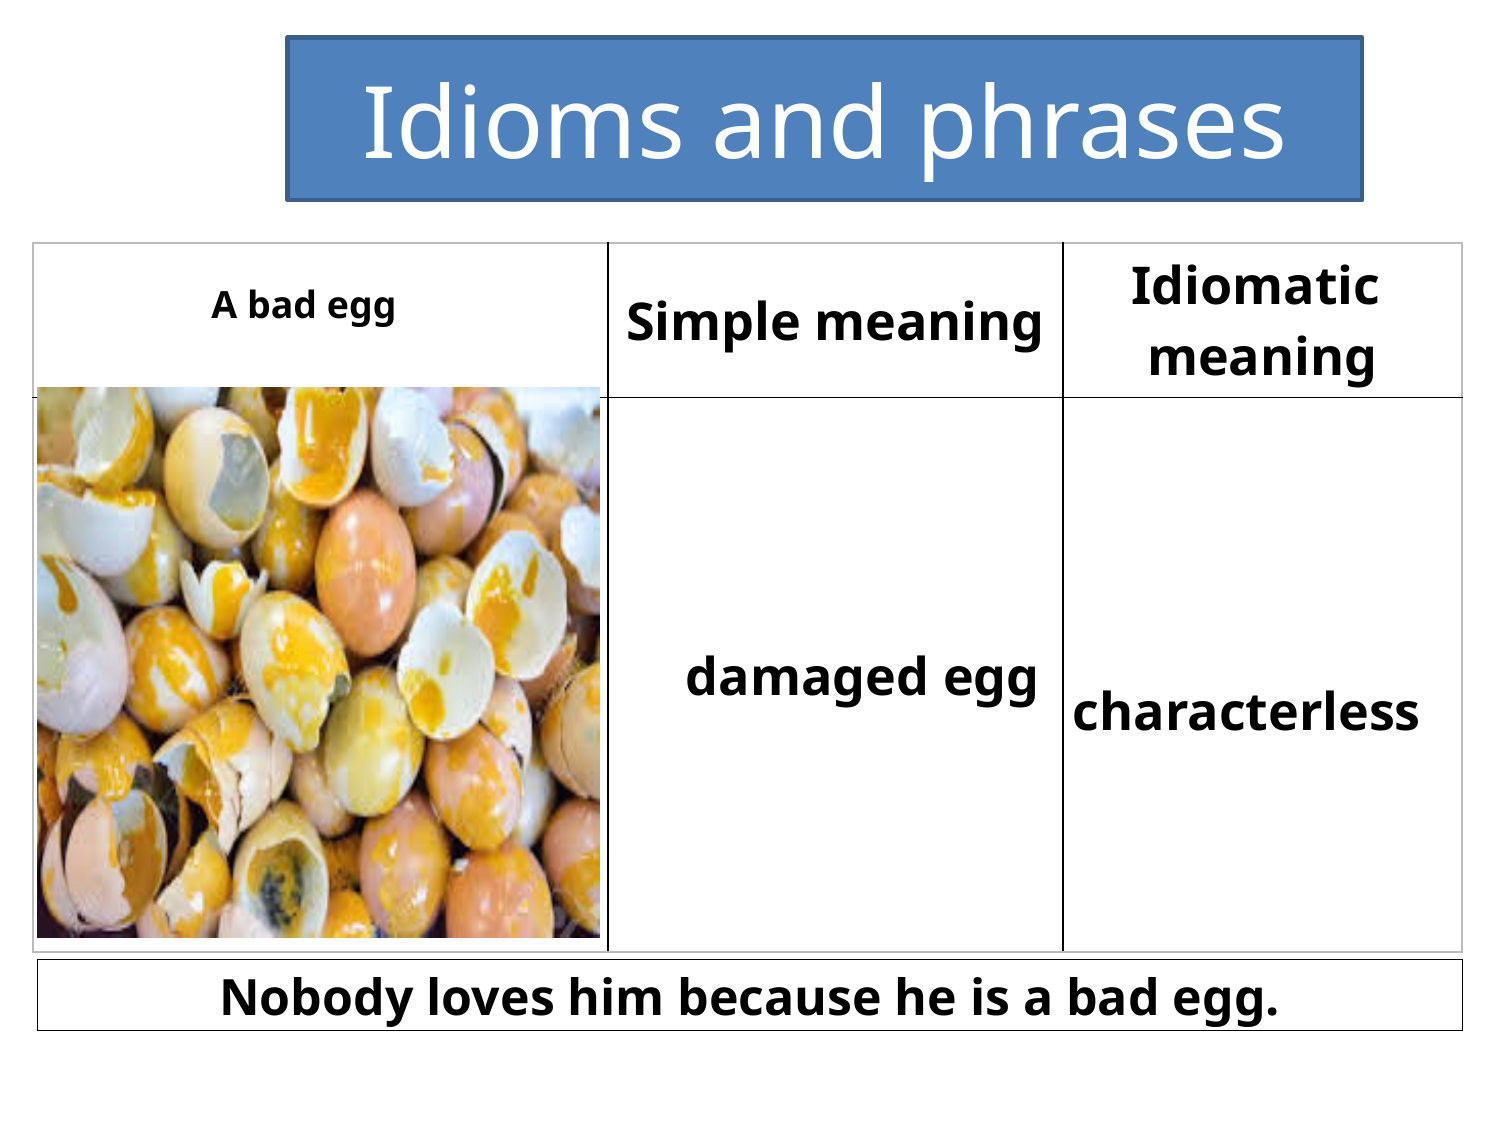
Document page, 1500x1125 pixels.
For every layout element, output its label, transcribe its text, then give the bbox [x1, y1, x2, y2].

table_header [34, 244, 607, 397]
table_header Simple meaning [609, 244, 1062, 397]
table_cell damaged egg [609, 398, 1062, 951]
text_box Idioms and phrases [285, 35, 1364, 202]
table_cell characterless [1064, 398, 1461, 951]
picture [37, 387, 601, 938]
text_box A bad egg [116, 275, 492, 332]
table_cell [34, 398, 607, 951]
table_header Idiomatic meaning [1064, 244, 1461, 397]
text_box Nobody loves him because he is a bad egg. [37, 959, 1463, 1031]
